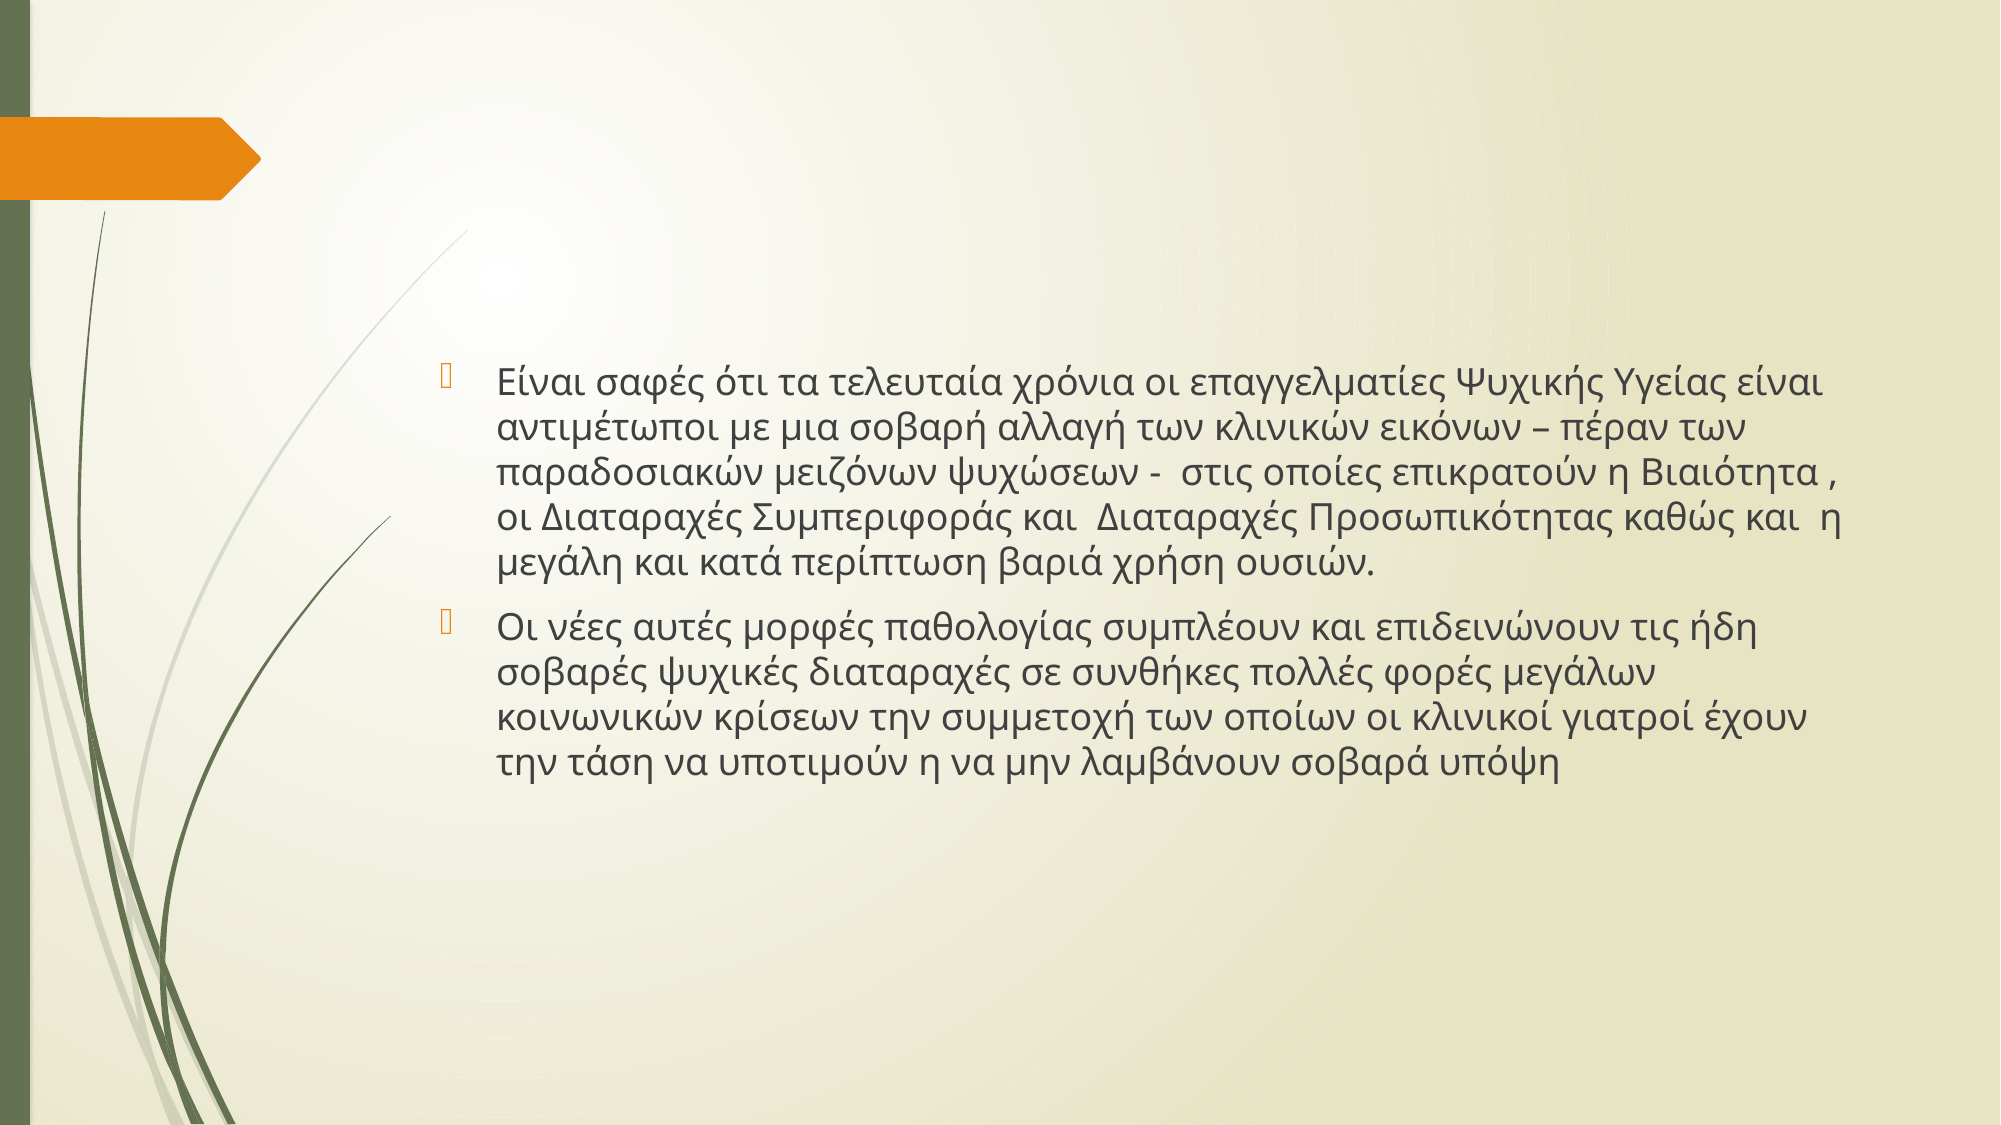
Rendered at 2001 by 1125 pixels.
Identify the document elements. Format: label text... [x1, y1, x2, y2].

list Είναι σαφές ότι τα τελευταία χρόνια οι επαγγελματίες Ψυχικής Υγείας είναι αντιμέτωποι με μια σοβαρή αλλαγή των κλινικών εικόνων – πέραν των παραδοσιακών μειζόνων ψυχώσεων - στις οποίες επικρατούν η Βιαιότητα , οι Διαταραχές Συμπεριφοράς και Διαταραχές Προσωπικότητας καθώς και η μεγάλη και κατά περίπτωση βαριά χρήση ουσιών. Οι νέες αυτές μορφές παθολογίας συμπλέουν και επιδεινώνουν τις ήδη σοβαρές ψυχικές διαταραχές σε συνθήκες πολλές φορές μεγάλων κοινωνικών κρίσεων την συμμετοχή των οποίων οι κλινικοί γιατροί έχουν την τάση να υποτιμούν η να μην λαμβάνουν σοβαρά υπόψη [424, 350, 1888, 970]
